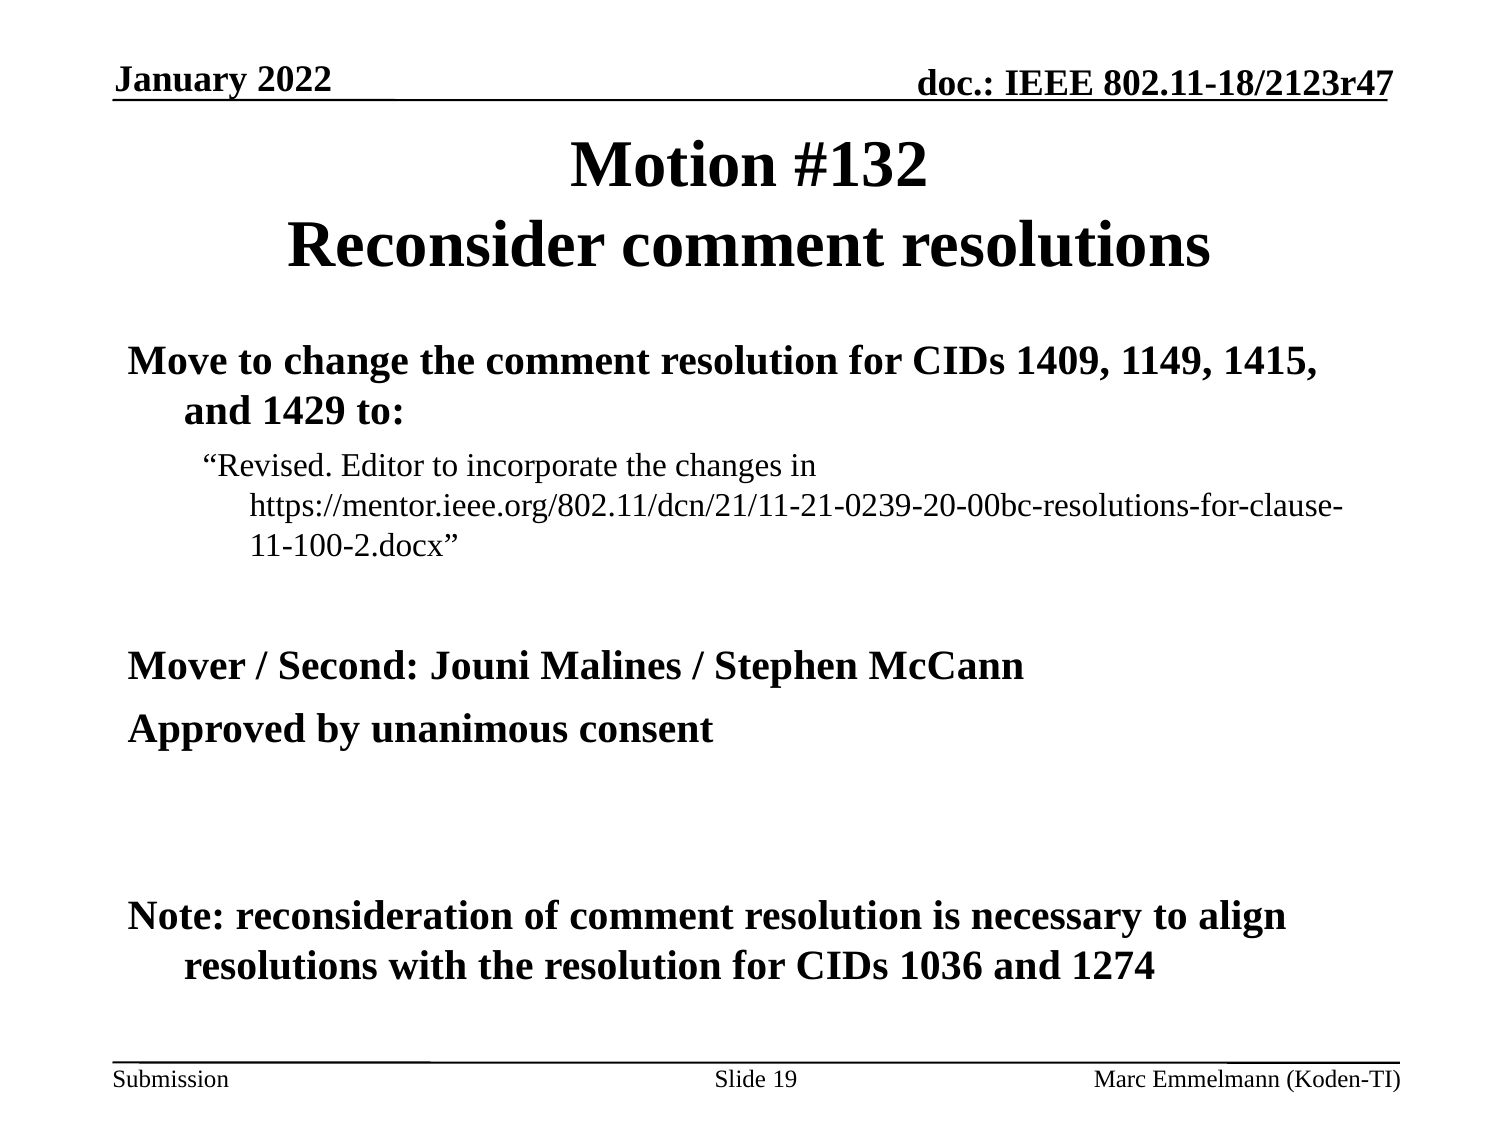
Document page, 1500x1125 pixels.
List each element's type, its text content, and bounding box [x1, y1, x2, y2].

list Move to change the comment resolution for CIDs 1409, 1149, 1415, and 1429 to: “Revised. Editor to incorporate the changes in https://mentor.ieee.org/802.11/dcn/21/11-21-0239-20-00bc-resolutions-for-clause-11-100-2.docx” Mover / Second: Jouni Malines / Stephen McCann Approved by unanimous consent Note: reconsideration of comment resolution is necessary to align resolutions with the resolution for CIDs 1036 and 1274 [112, 324, 1388, 1000]
title Motion #132 Reconsider comment resolutions [112, 112, 1388, 288]
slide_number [114, 54, 423, 100]
footer Marc Emmelmann (Koden-TI) [878, 1061, 1402, 1093]
slide_number Slide 19 [712, 1061, 800, 1123]
